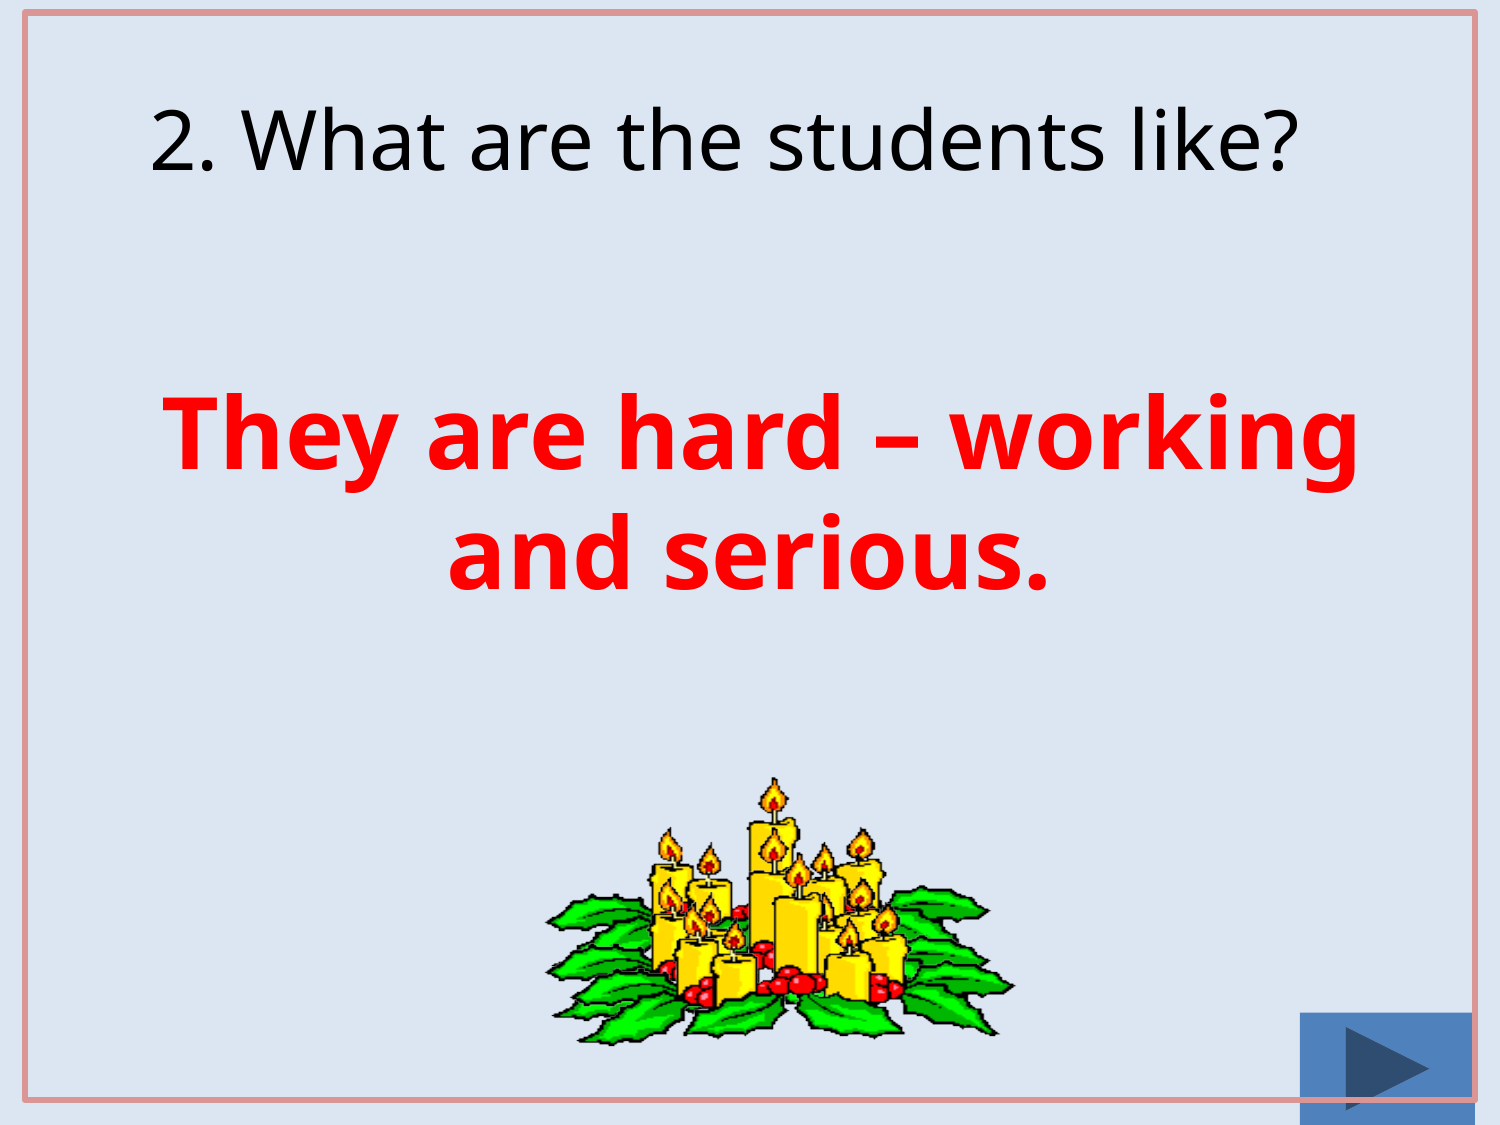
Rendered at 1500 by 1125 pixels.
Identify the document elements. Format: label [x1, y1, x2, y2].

picture [543, 774, 1019, 1051]
text_box [1299, 1102, 1475, 1125]
text_box [23, 10, 1477, 1102]
